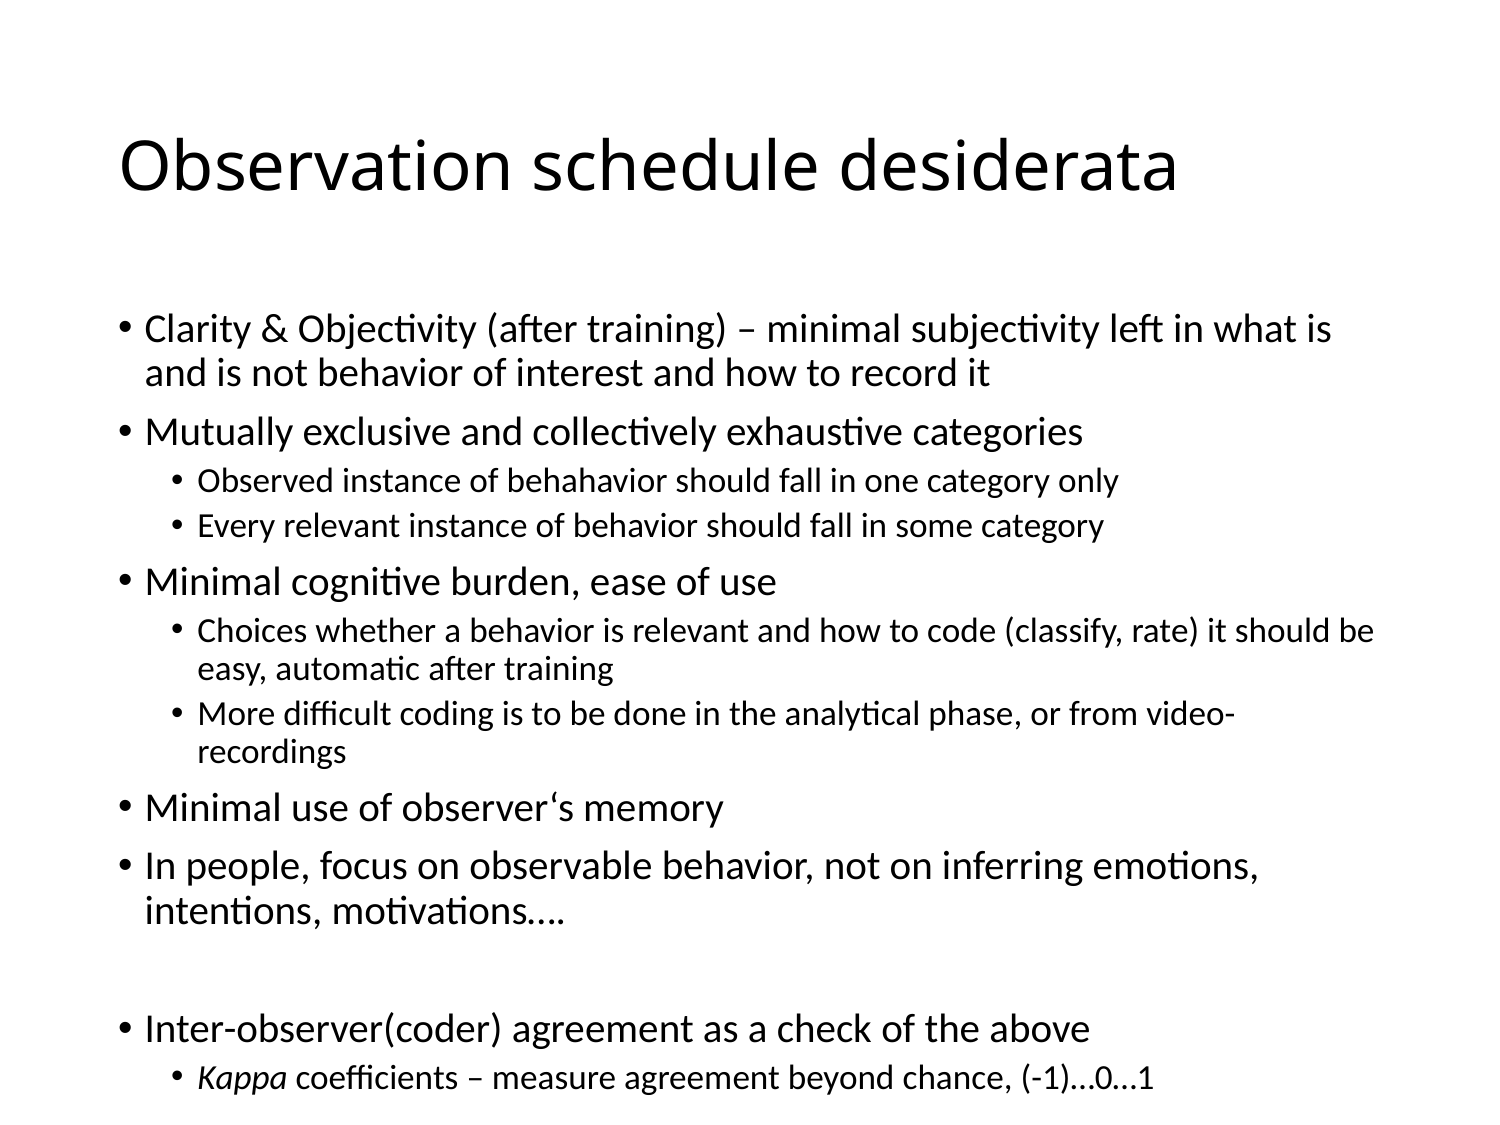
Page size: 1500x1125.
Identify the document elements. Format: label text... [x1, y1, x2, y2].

list Clarity & Objectivity (after training) – minimal subjectivity left in what is and is not behavior of interest and how to record it Mutually exclusive and collectively exhaustive categories Observed instance of behahavior should fall in one category only Every relevant instance of behavior should fall in some category Minimal cognitive burden, ease of use Choices whether a behavior is relevant and how to code (classify, rate) it should be easy, automatic after training More difficult coding is to be done in the analytical phase, or from video-recordings Minimal use of observer‘s memory In people, focus on observable behavior, not on inferring emotions, intentions, motivations…. Inter-observer(coder) agreement as a check of the above Kappa coefficients – measure agreement beyond chance, (-1)…0…1 [103, 299, 1397, 1106]
title Observation schedule desiderata [103, 59, 1397, 278]
